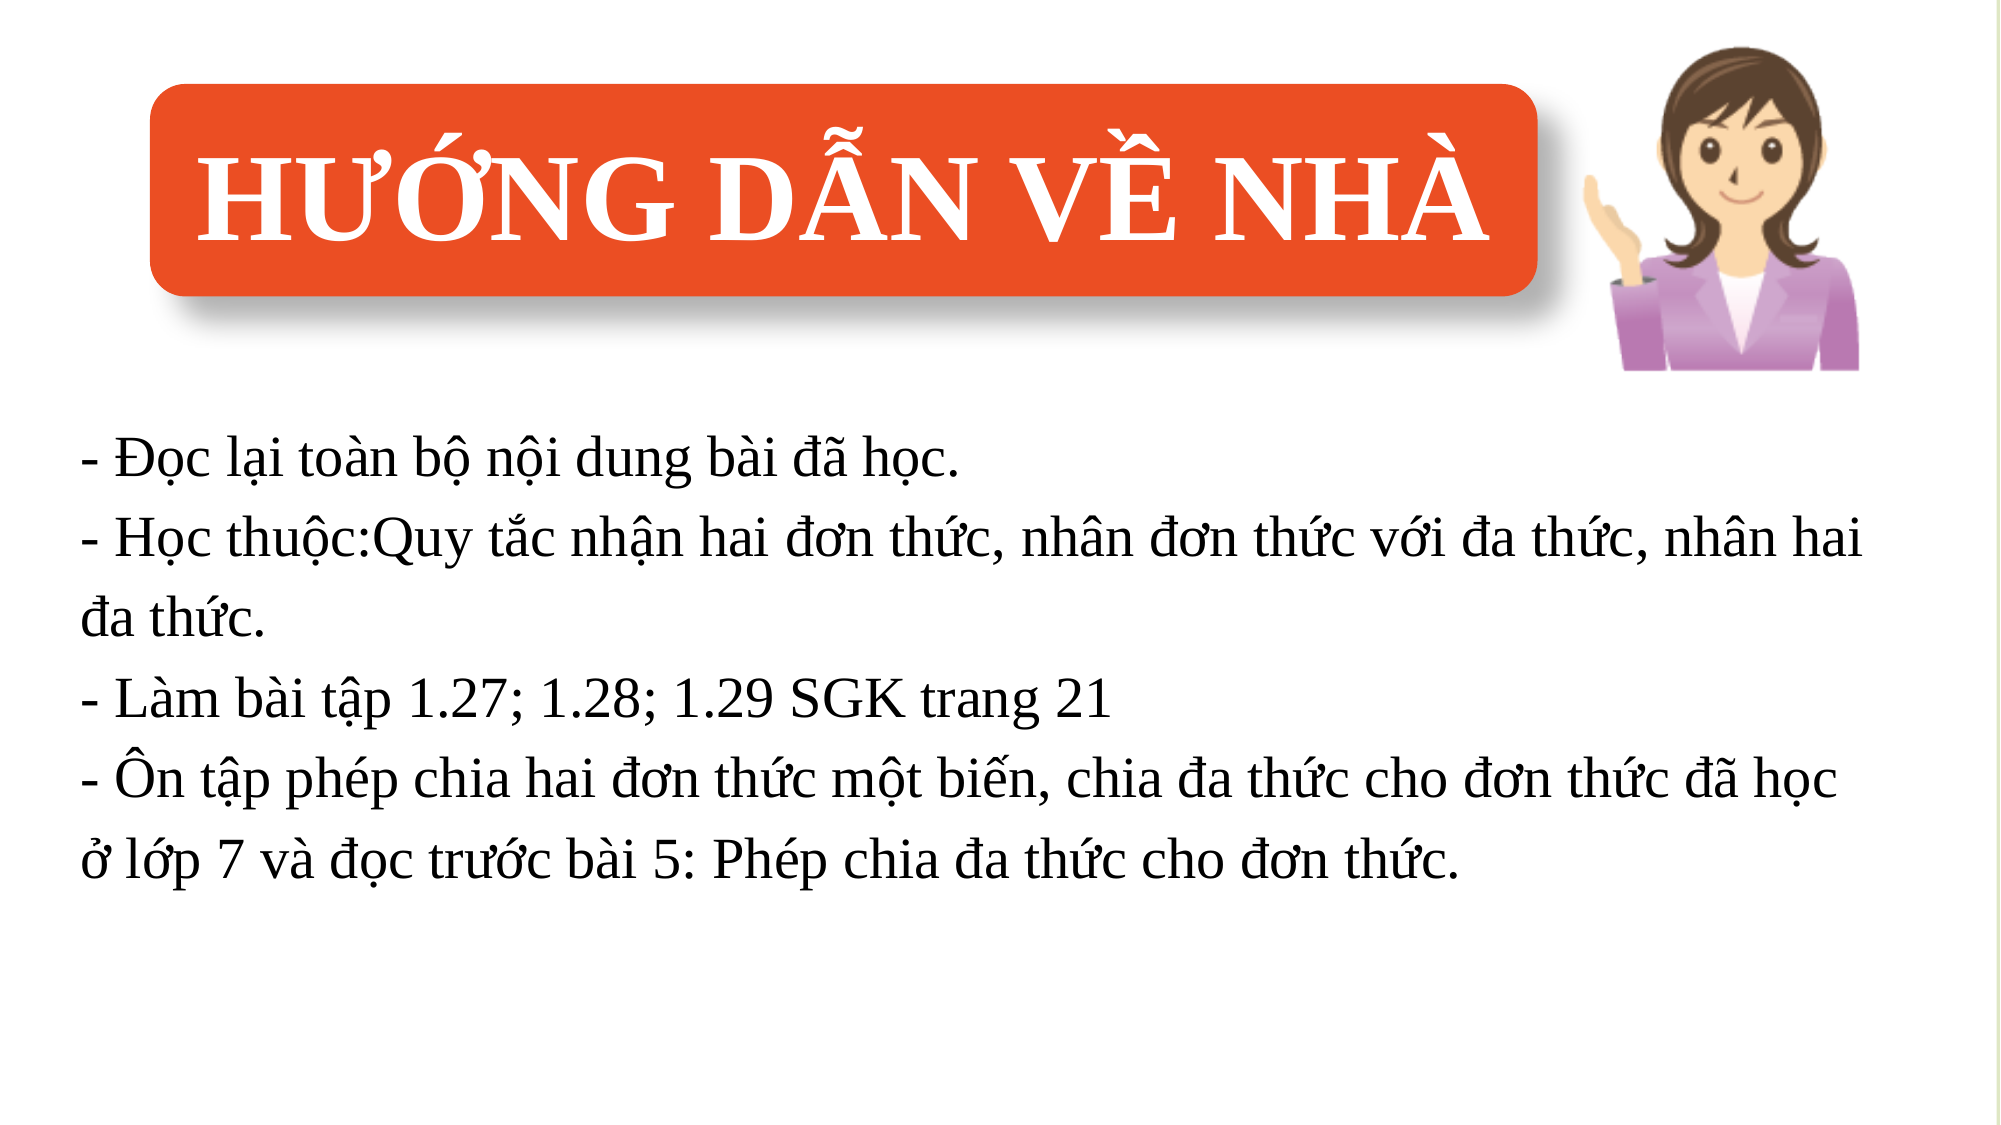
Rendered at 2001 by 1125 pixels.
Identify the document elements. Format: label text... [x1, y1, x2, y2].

text_box - Đọc lại toàn bộ nội dung bài đã học. - Học thuộc:Quy tắc nhận hai đơn thức, nhân đơn thức với đa thức, nhân hai đa thức. - Làm bài tập 1.27; 1.28; 1.29 SGK trang 21 - Ôn tập phép chia hai đơn thức một biến, chia đa thức cho đơn thức đã học ở lớp 7 và đọc trước bài 5: Phép chia đa thức cho đơn thức. [65, 399, 1879, 978]
text_box HƯỚNG DẪN VỀ NHÀ [149, 83, 1538, 297]
picture [1553, 24, 1903, 401]
text_box [0, 0, 1997, 1125]
